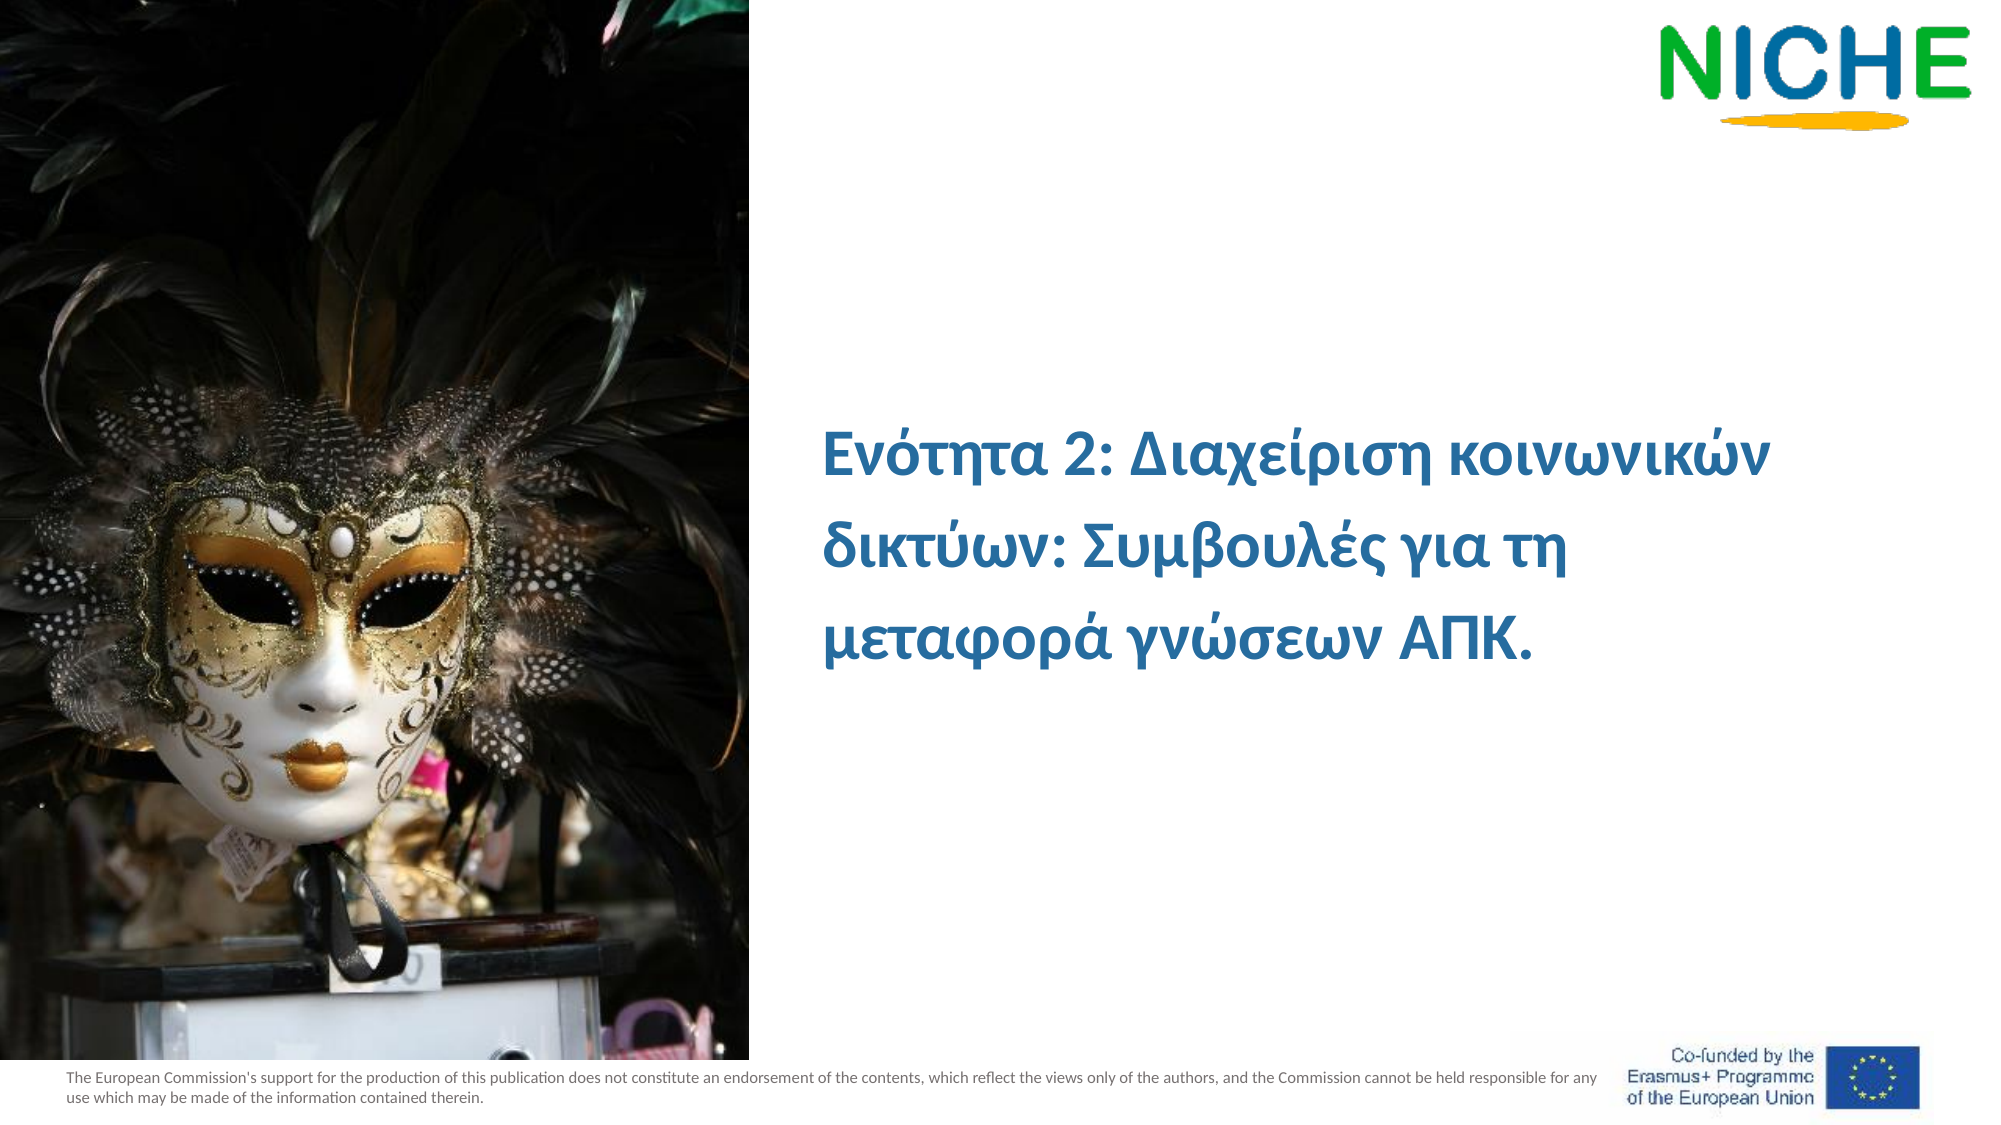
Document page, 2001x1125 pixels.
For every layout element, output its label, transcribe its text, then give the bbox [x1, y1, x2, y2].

picture [1633, 0, 1998, 145]
picture [0, 0, 749, 1060]
text_box Ενότητα 2: Διαχείριση κοινωνικών δικτύων: Συμβουλές για τη μεταφορά γνώσεων ΑΠΚ. [769, 389, 1884, 681]
picture [1510, 1031, 1934, 1125]
text_box The European Commission's support for the production of this publication does not constitute an endorsement of the contents, which reflect the views only of the authors, and the Commission cannot be held responsible for any use which may be made of the information contained therein. [51, 1059, 1510, 1114]
